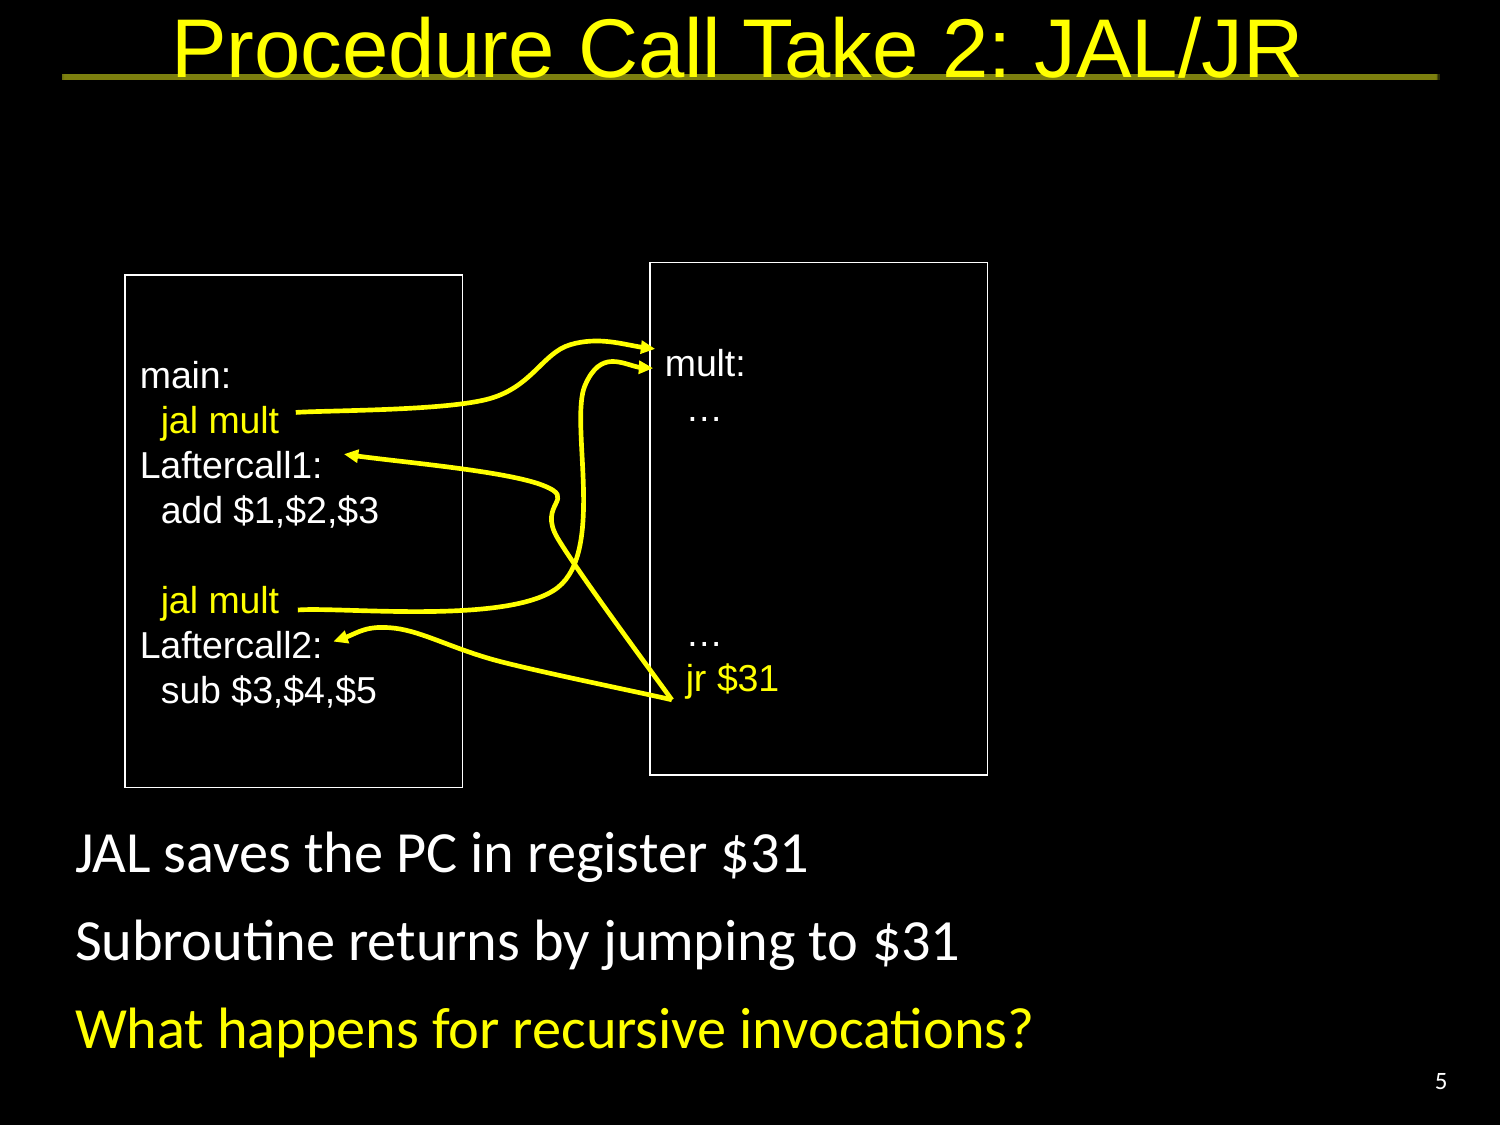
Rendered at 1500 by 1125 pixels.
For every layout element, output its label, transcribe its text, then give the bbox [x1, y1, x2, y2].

title Procedure Call Take 2: JAL/JR [99, 0, 1375, 145]
text_box [344, 449, 497, 519]
text_box main: jal mult Laftercall1: add $1,$2,$3 jal mult Laftercall2: sub $3,$4,$5 [125, 274, 463, 788]
text_box [297, 361, 653, 612]
text_box mult: … … jr $31 [650, 262, 988, 775]
text_box [295, 340, 655, 413]
picture [62, 74, 99, 80]
text_box JAL saves the PC in register $31 Subroutine returns by jumping to $31 What happens for recursive invocations? [75, 812, 1400, 1060]
picture [1375, 74, 1440, 80]
text_box [333, 627, 672, 700]
text_box [537, 564, 672, 699]
